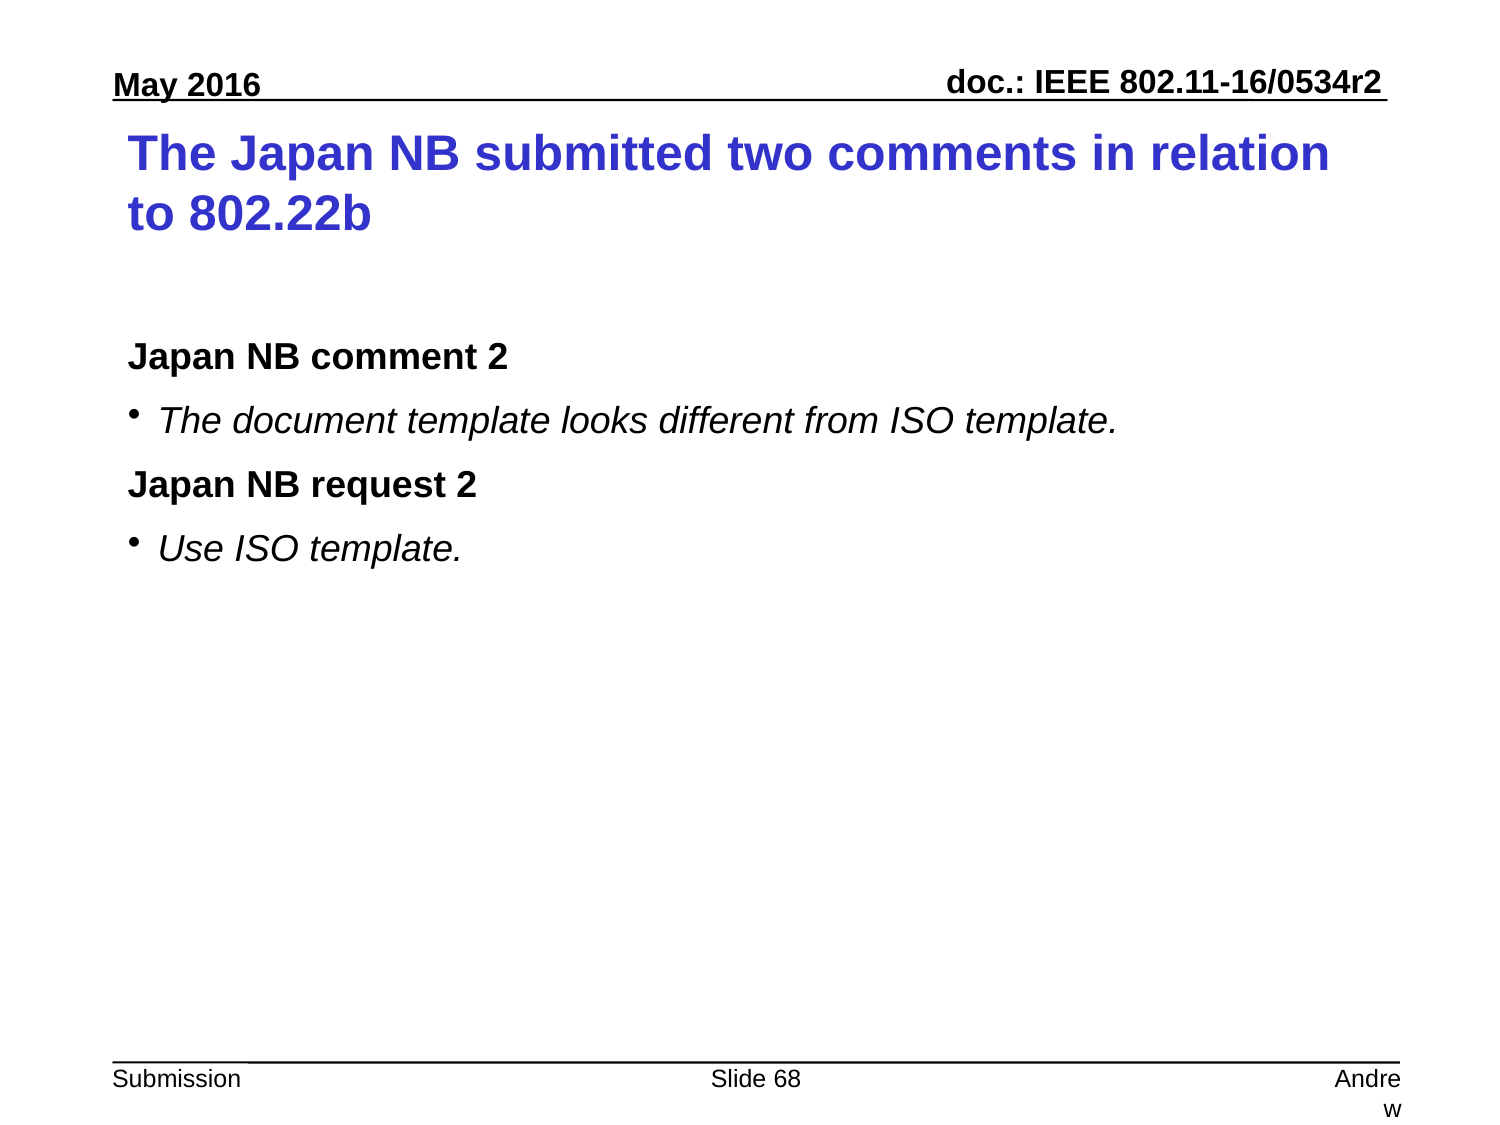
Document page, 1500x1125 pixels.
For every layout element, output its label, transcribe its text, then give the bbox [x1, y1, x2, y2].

title The Japan NB submitted two comments in relation to 802.22b [112, 112, 1388, 288]
list Japan NB comment 2 The document template looks different from ISO template. Japan NB request 2 Use ISO template. [112, 324, 1388, 1000]
slide_number Slide 68 [709, 1061, 803, 1093]
footer Andrew Myles, Cisco [1320, 1061, 1402, 1093]
